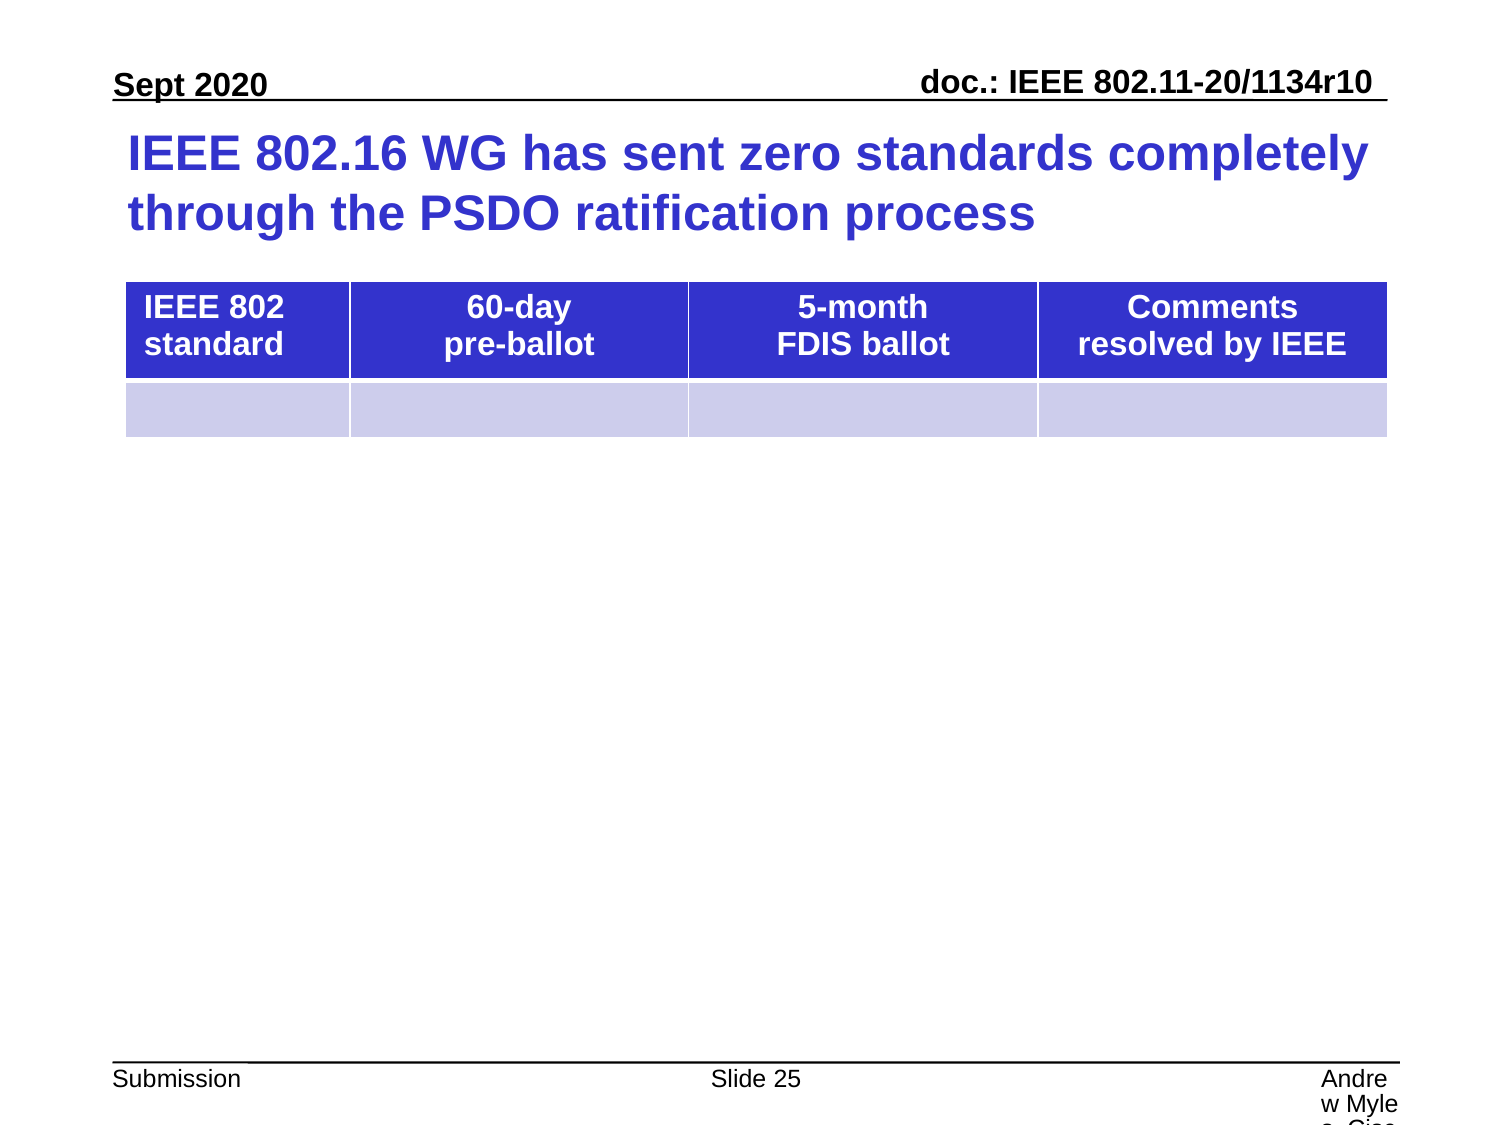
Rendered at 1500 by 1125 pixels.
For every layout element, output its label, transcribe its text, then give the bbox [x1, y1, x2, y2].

table_cell [1039, 383, 1387, 437]
table_header 5-month FDIS ballot [689, 282, 1037, 378]
table_cell [126, 383, 349, 437]
slide_number Slide 25 [709, 1061, 803, 1093]
table_cell [351, 383, 688, 437]
table_header Comments resolved by IEEE [1039, 282, 1387, 378]
table_cell [689, 383, 1037, 437]
table_header IEEE 802 standard [126, 282, 349, 378]
title IEEE 802.16 WG has sent zero standards completely through the PSDO ratification process [112, 112, 1388, 288]
footer Andrew Myles, Cisco [1320, 1061, 1402, 1093]
table_header 60-day pre-ballot [351, 282, 688, 378]
